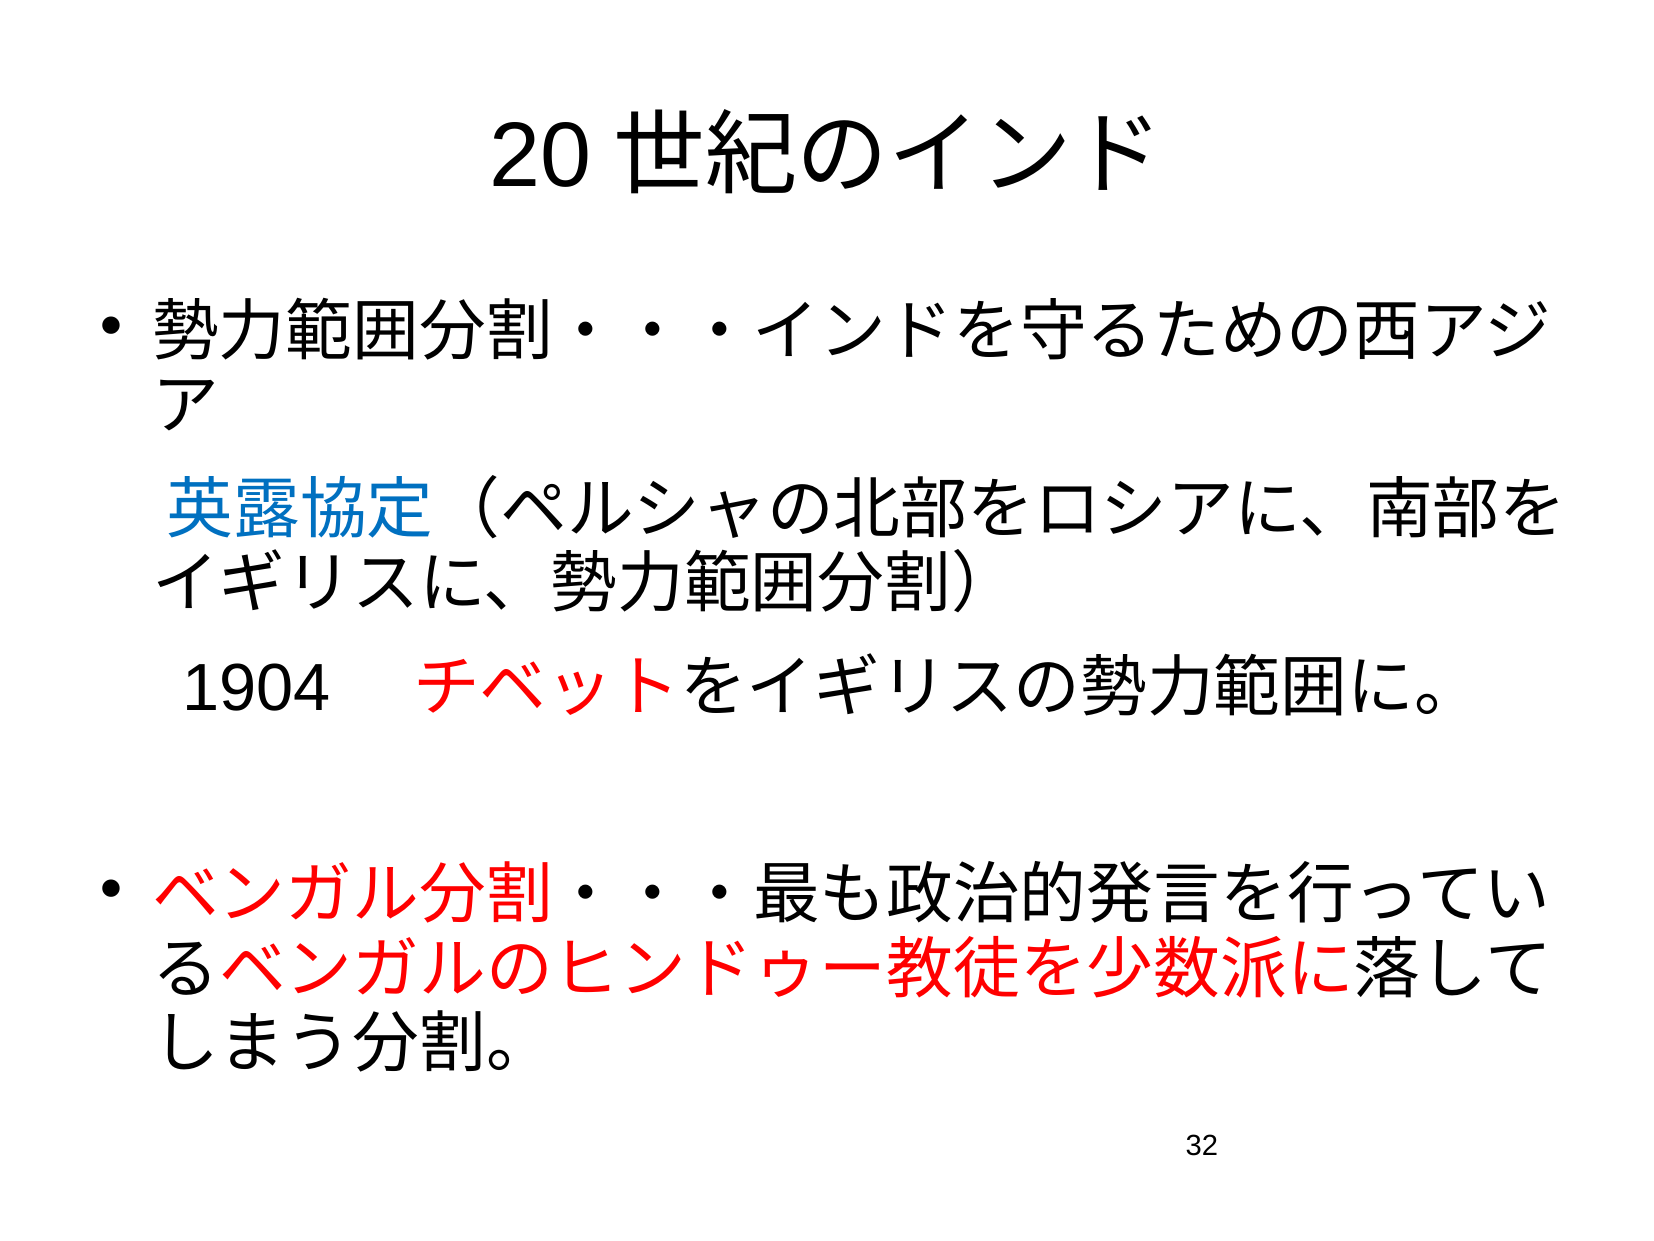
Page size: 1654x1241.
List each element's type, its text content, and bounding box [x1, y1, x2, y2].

slide_number 32 [1185, 1129, 1570, 1214]
title 20世紀のインド [82, 49, 1571, 257]
list 勢力範囲分割・・・インドを守るための西アジア 英露協定（ペルシャの北部をロシアに、南部をイギリスに、勢力範囲分割） 1904 チベットをイギリスの勢力範囲に。 ベンガル分割・・・最も政治的発言を行っているベンガルのヒンドゥー教徒を少数派に落してしまう分割。 [82, 290, 1571, 1111]
